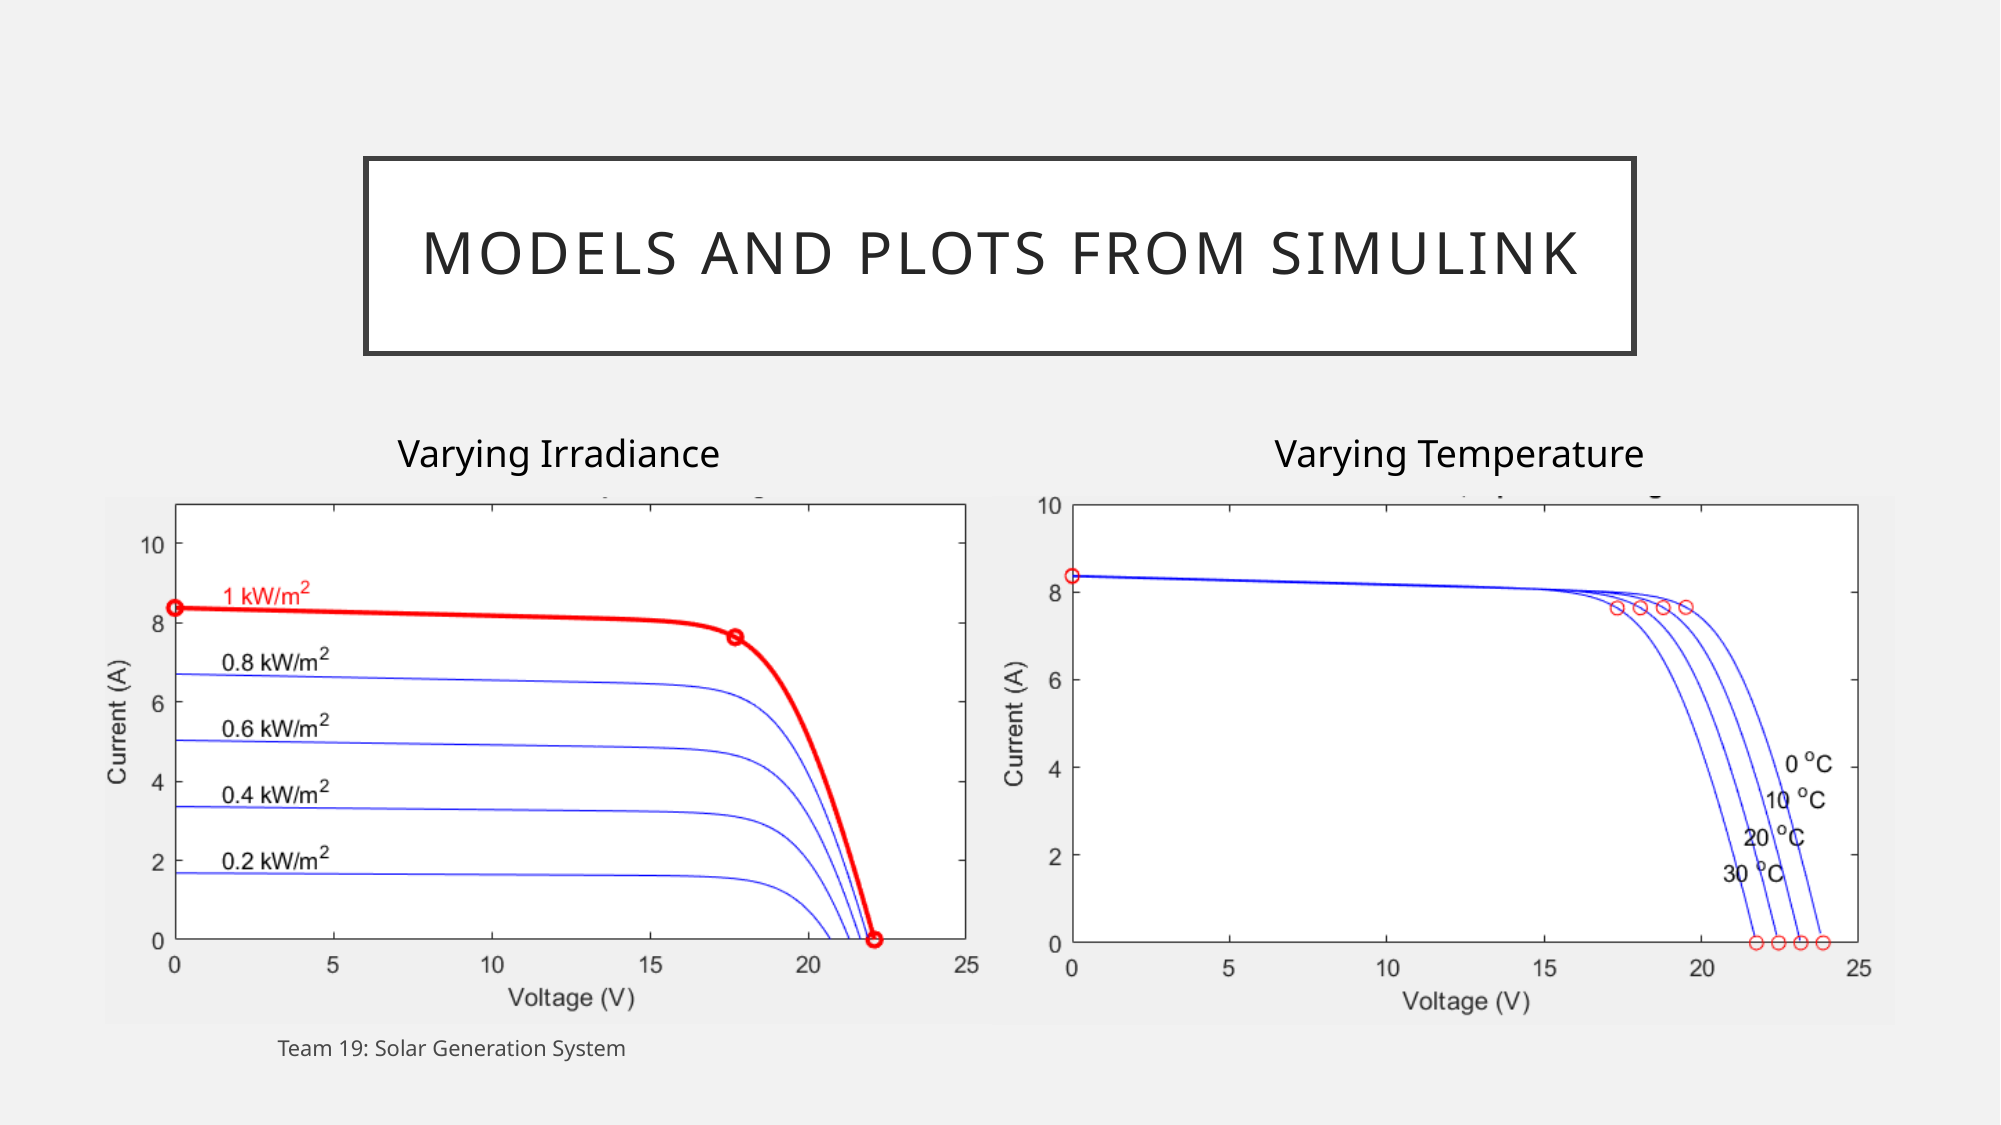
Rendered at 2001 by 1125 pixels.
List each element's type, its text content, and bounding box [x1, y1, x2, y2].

title Models and plots from simulink [363, 156, 1637, 356]
footer Team 19: Solar Generation System [262, 1024, 1231, 1076]
picture [105, 496, 1895, 1025]
text_box Varying Irradiance Varying Temperature [289, 422, 1756, 483]
